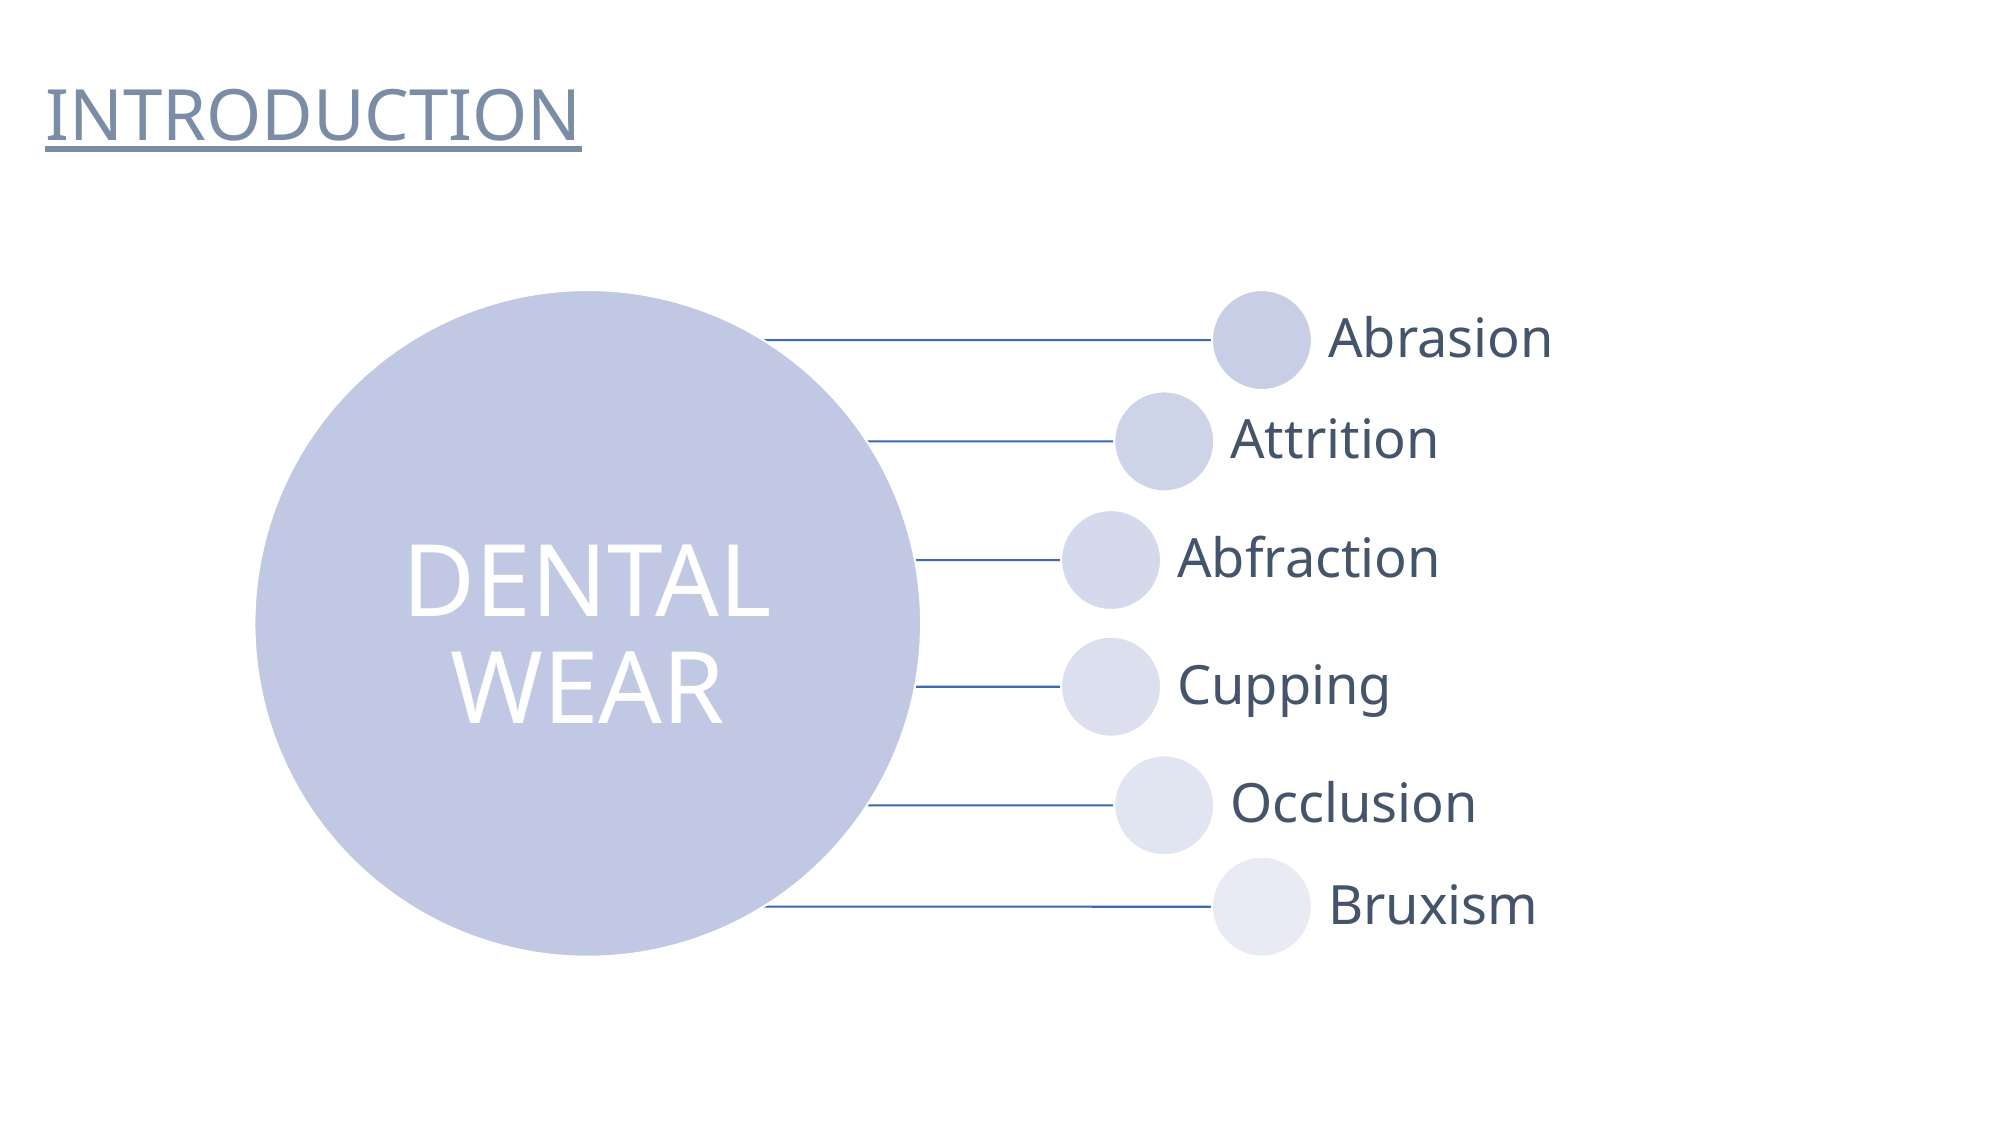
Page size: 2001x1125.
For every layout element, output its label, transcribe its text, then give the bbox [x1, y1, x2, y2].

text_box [254, 178, 1588, 1068]
title INTRODUCTION [30, 9, 1756, 227]
